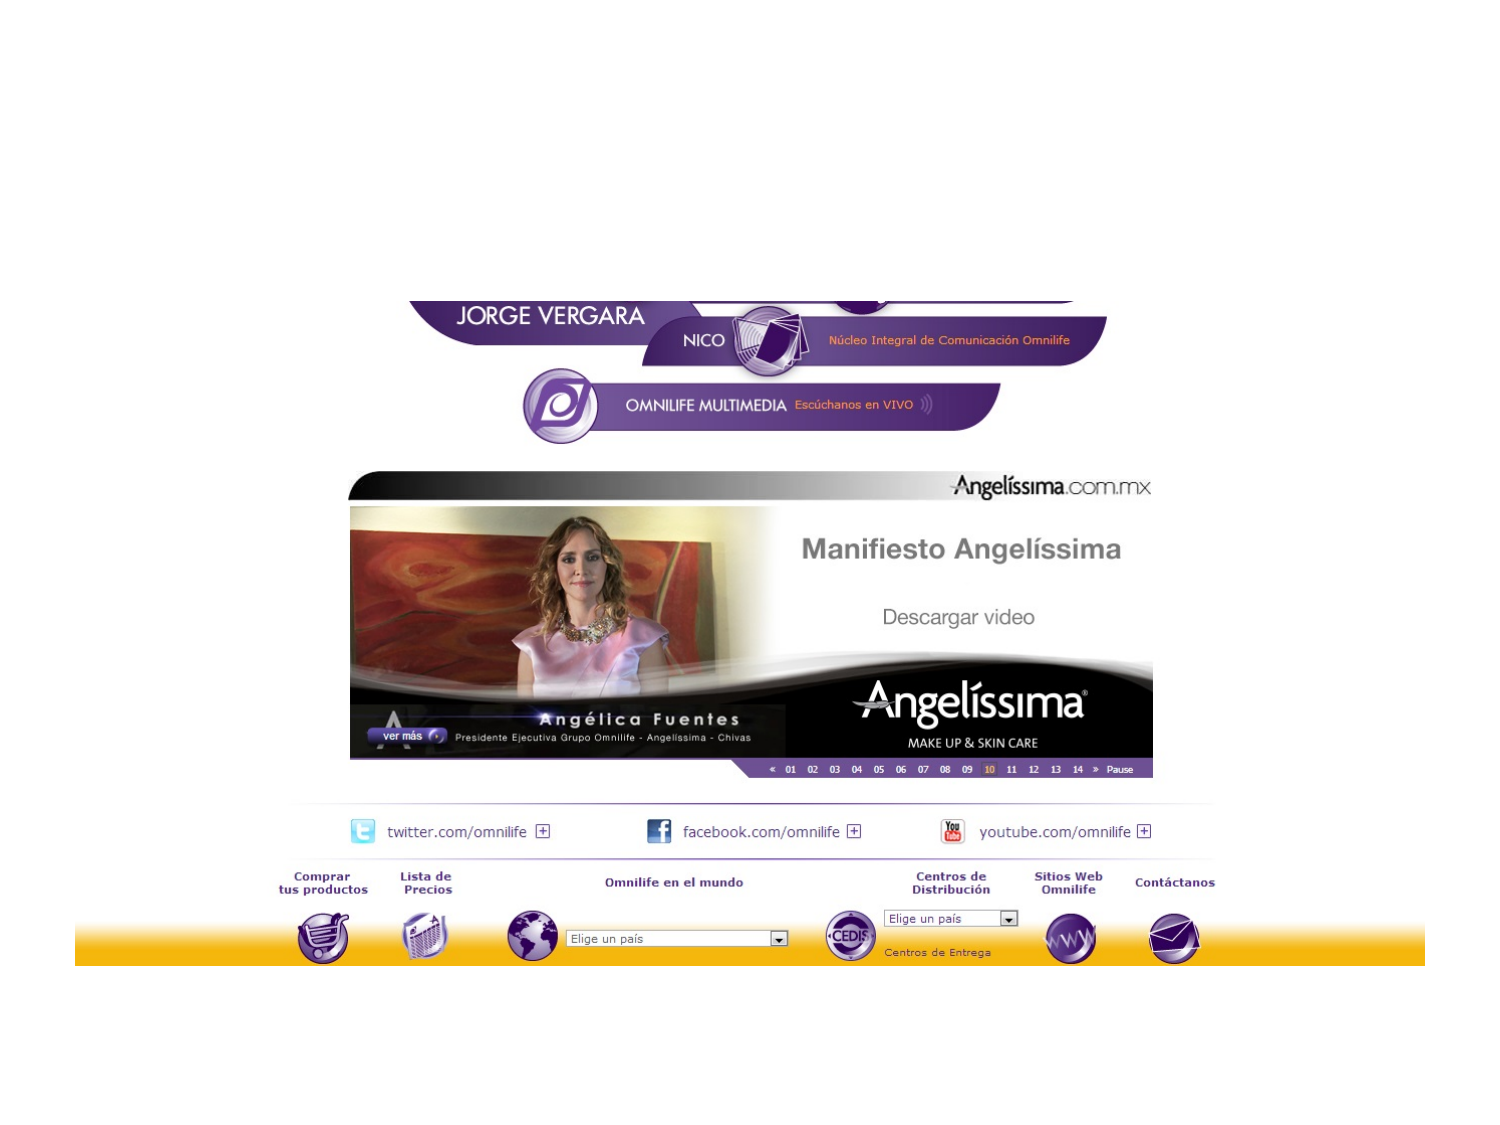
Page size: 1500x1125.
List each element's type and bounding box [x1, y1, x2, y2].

list [74, 301, 1426, 966]
